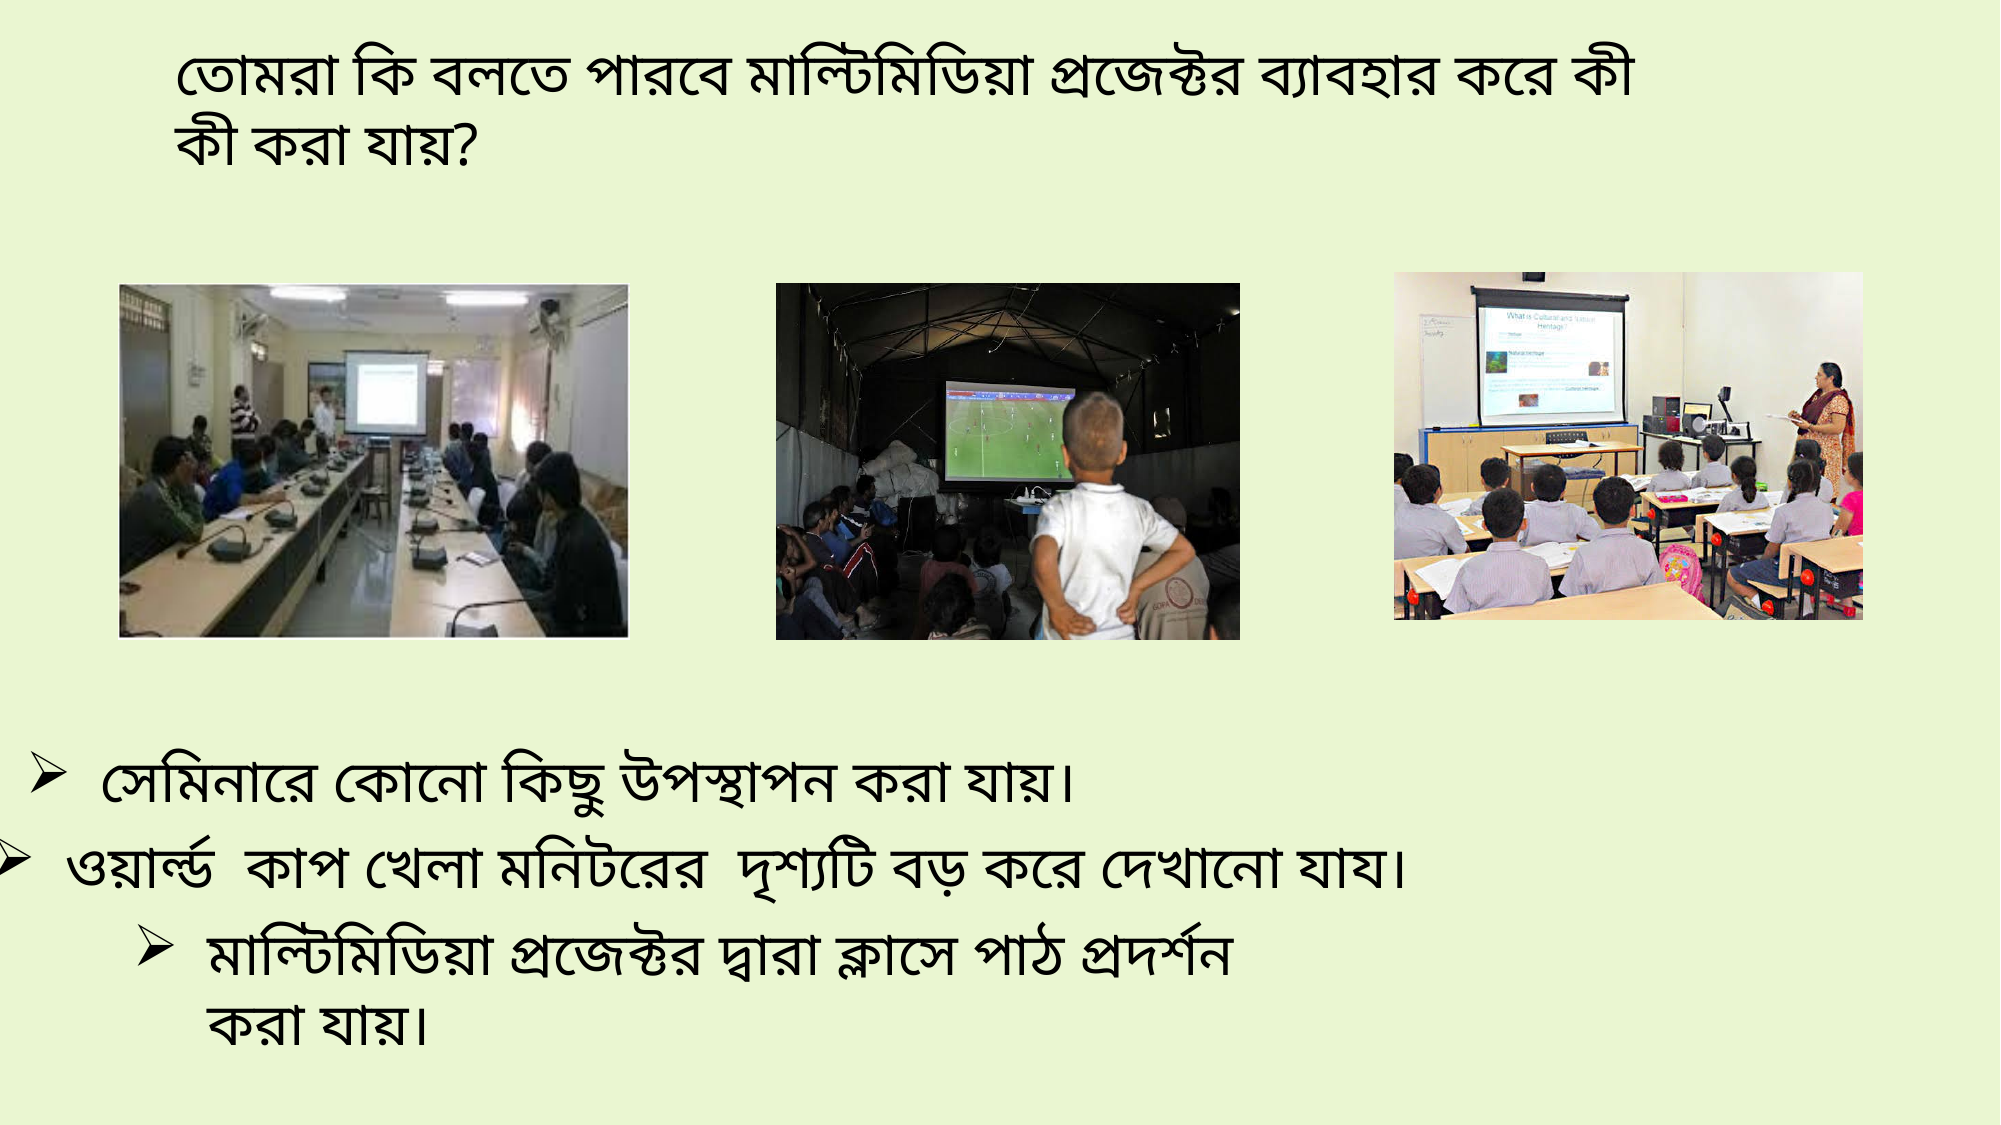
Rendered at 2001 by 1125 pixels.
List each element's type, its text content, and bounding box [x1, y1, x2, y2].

text_box মাল্টিমিডিয়া প্রজেক্টর দ্বারা ক্লাসে পাঠ প্রদর্শন করা যায়। [118, 910, 1263, 1065]
picture [1393, 271, 1863, 620]
text_box ওয়ার্ল্ড কাপ খেলা মনিটরের দৃশ্যটি বড় করে দেখানো যায। [0, 822, 1424, 908]
text_box সেমিনারে কোনো কিছু উপস্থাপন করা যায়। [11, 736, 1107, 822]
picture [117, 282, 631, 641]
picture [775, 282, 1241, 641]
text_box তোমরা কি বলতে পারবে মাল্টিমিডিয়া প্রজেক্টর ব্যাবহার করে কী কী করা যায়? [160, 29, 1673, 185]
